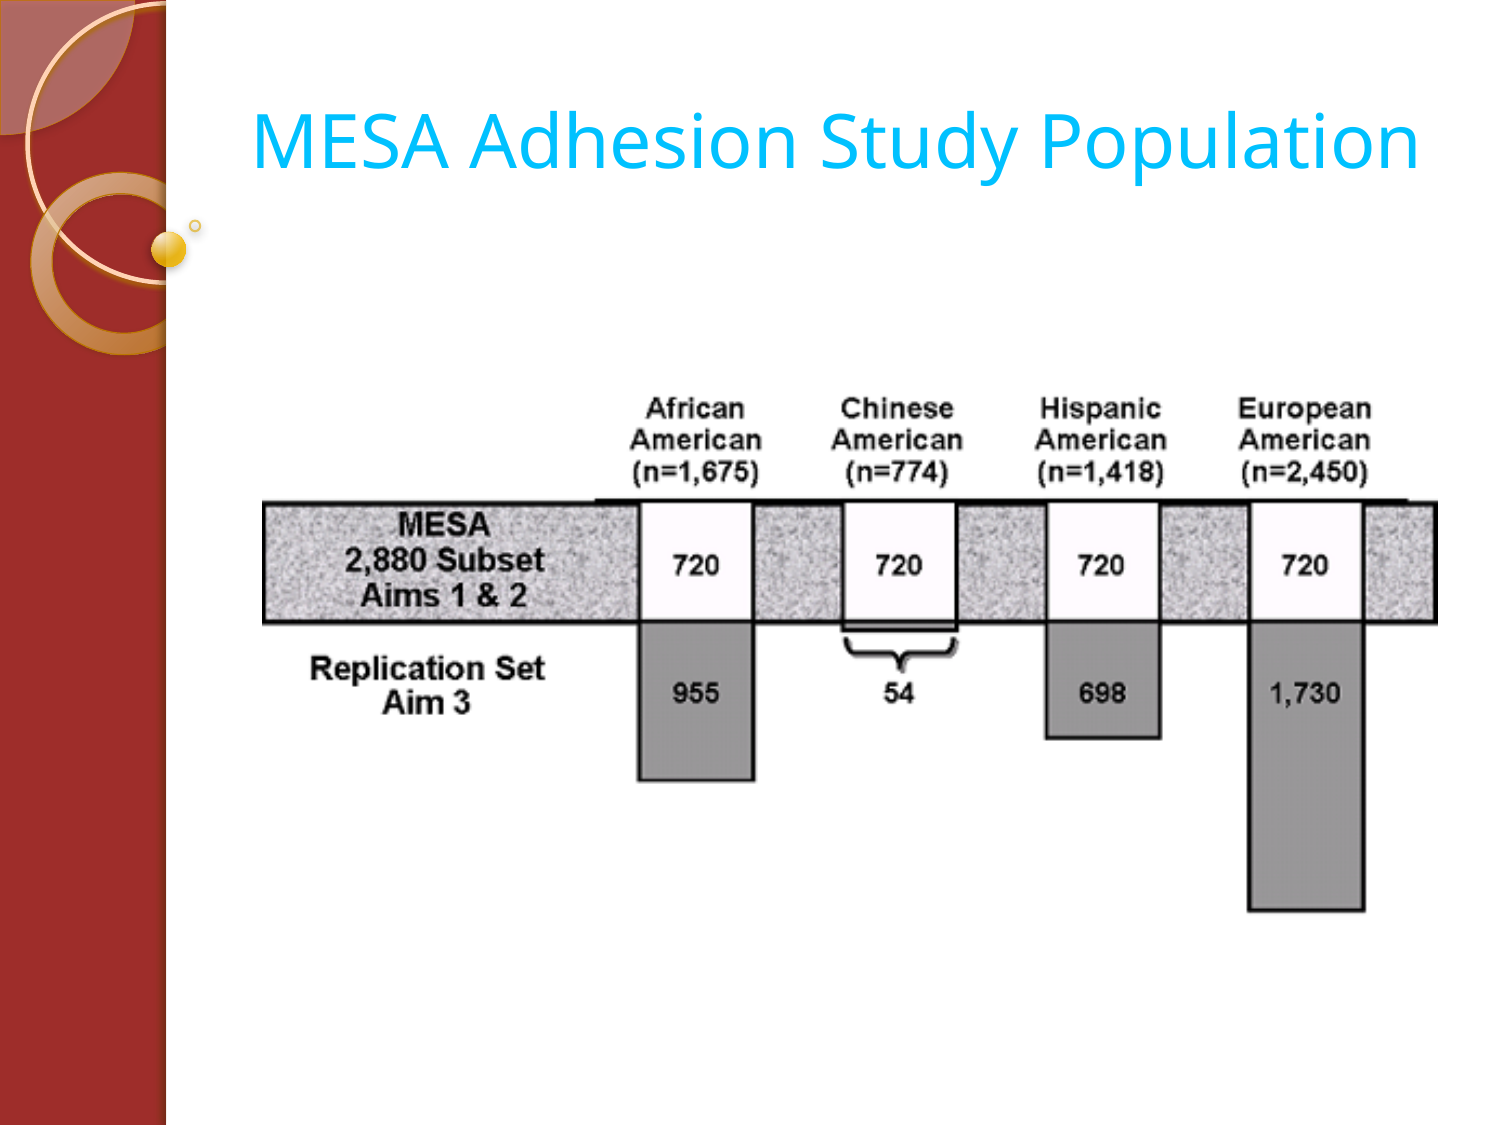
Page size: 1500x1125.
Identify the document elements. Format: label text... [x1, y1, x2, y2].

title MESA Adhesion Study Population [235, 45, 1466, 233]
picture [262, 387, 1438, 935]
